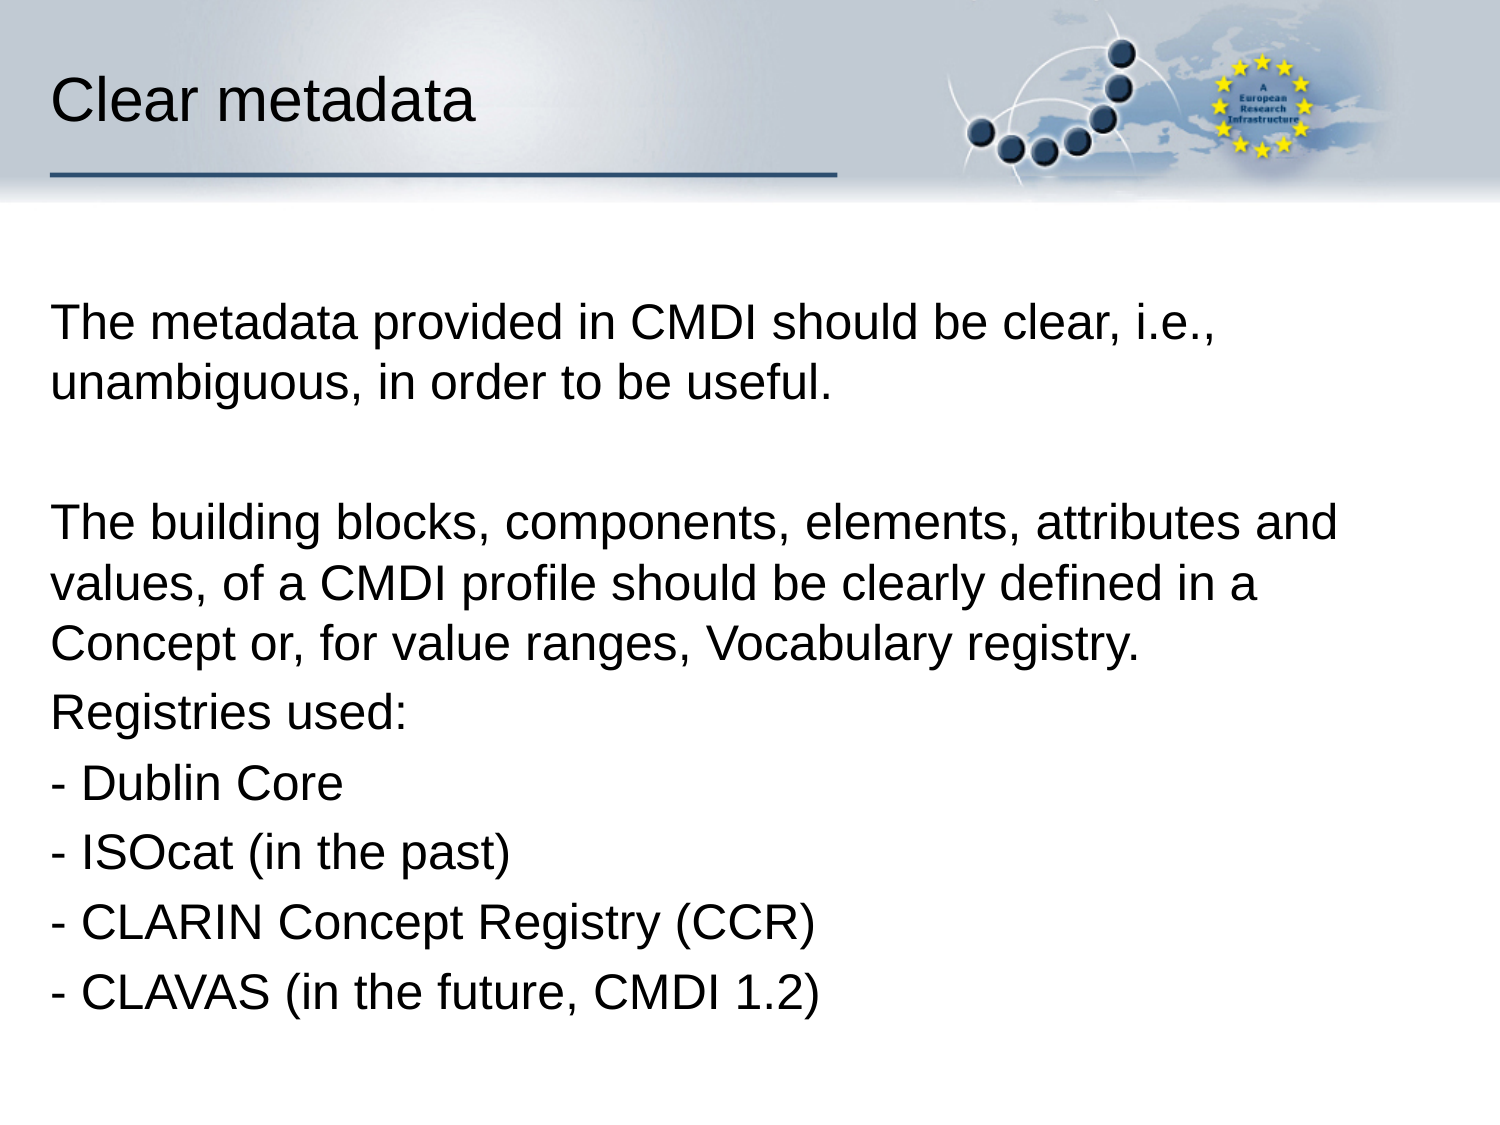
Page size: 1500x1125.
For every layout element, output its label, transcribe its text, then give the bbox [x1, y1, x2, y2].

title Clear metadata [50, 31, 1000, 163]
list The metadata provided in CMDI should be clear, i.e., unambiguous, in order to be useful. The building blocks, components, elements, attributes and values, of a CMDI profile should be clearly defined in a Concept or, for value ranges, Vocabulary registry. Registries used: - Dublin Core - ISOcat (in the past) - CLARIN Concept Registry (CCR) - CLAVAS (in the future, CMDI 1.2) [50, 212, 1450, 1025]
picture [0, 0, 1500, 1125]
